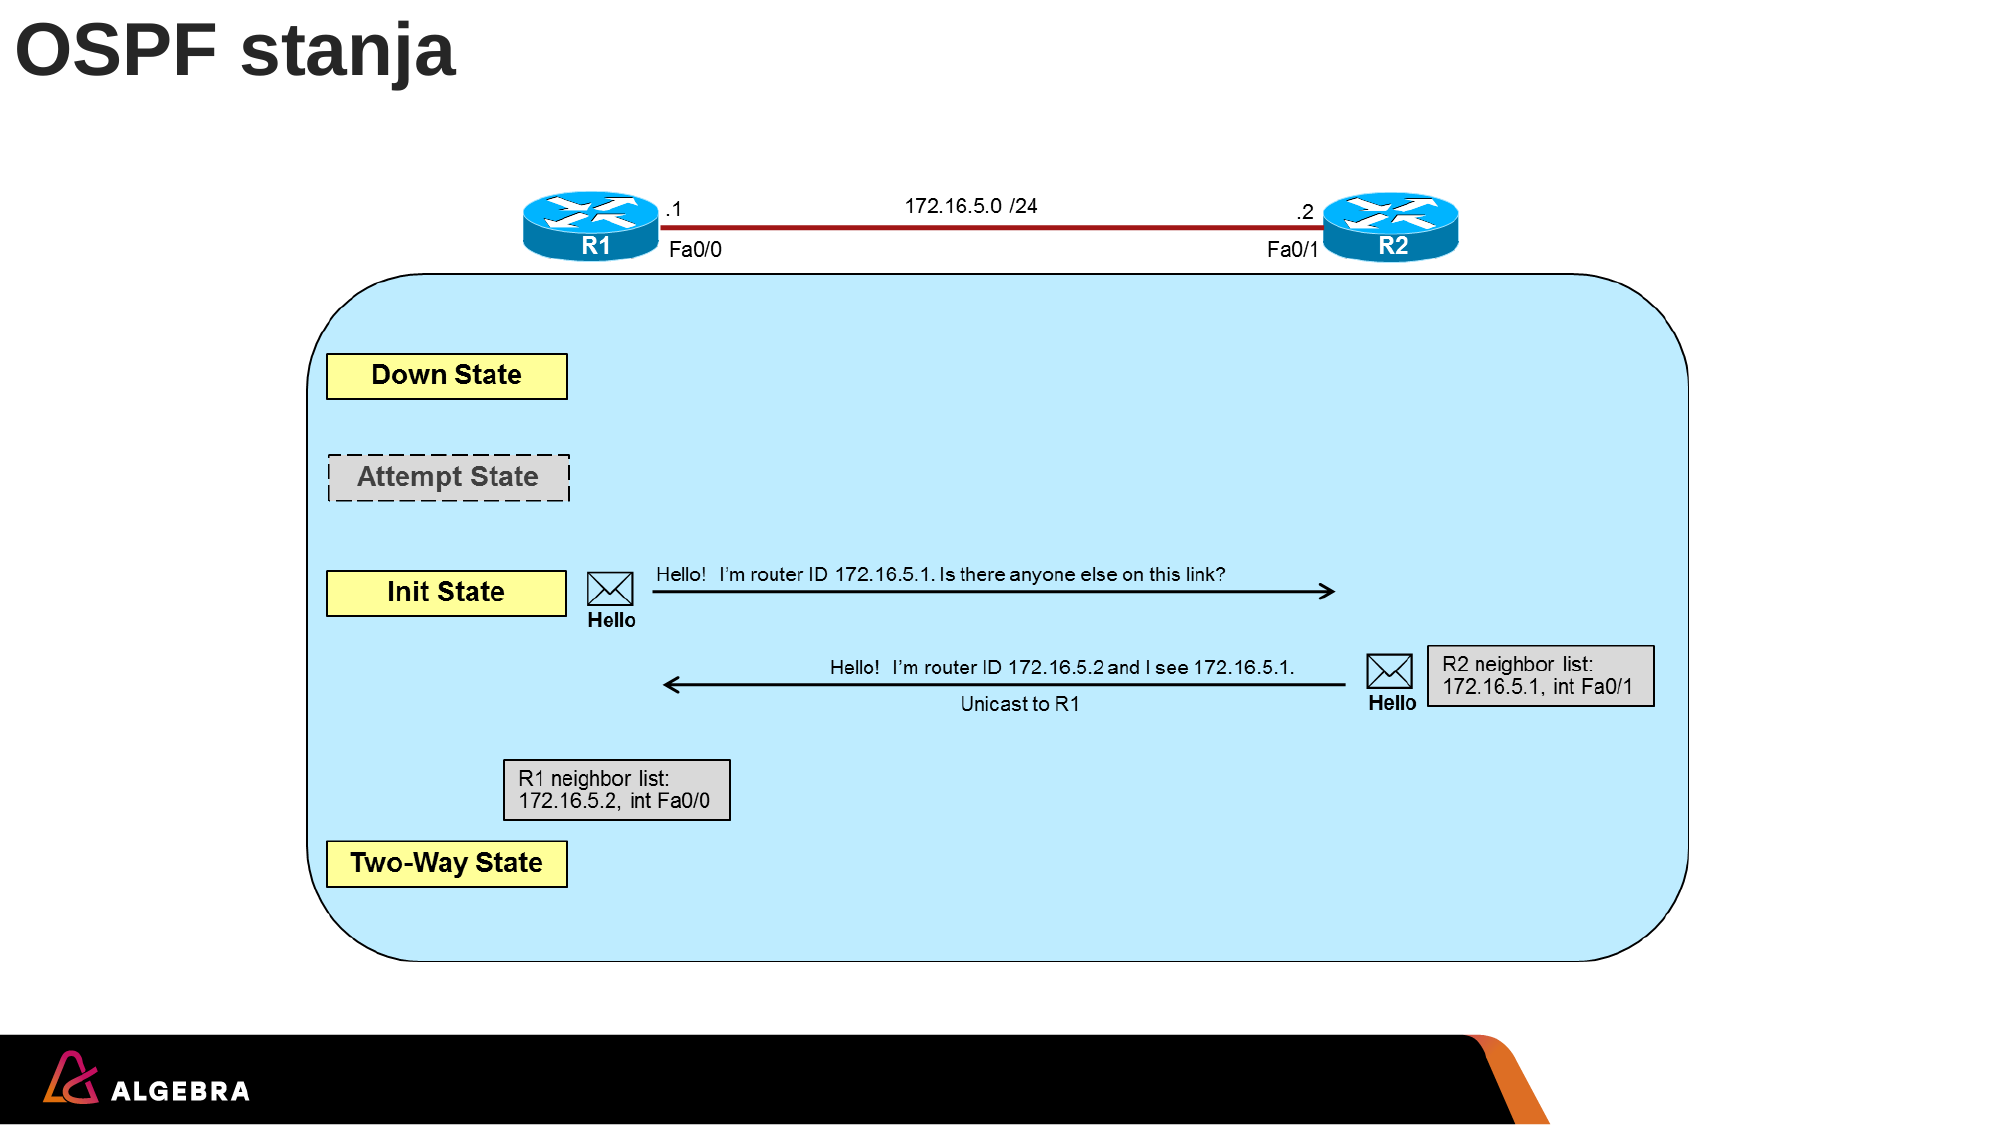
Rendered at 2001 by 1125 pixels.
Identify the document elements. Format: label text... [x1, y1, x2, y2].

picture [0, 1034, 1733, 1125]
picture [306, 186, 1689, 962]
text_box OSPF stanja [0, 3, 1739, 179]
